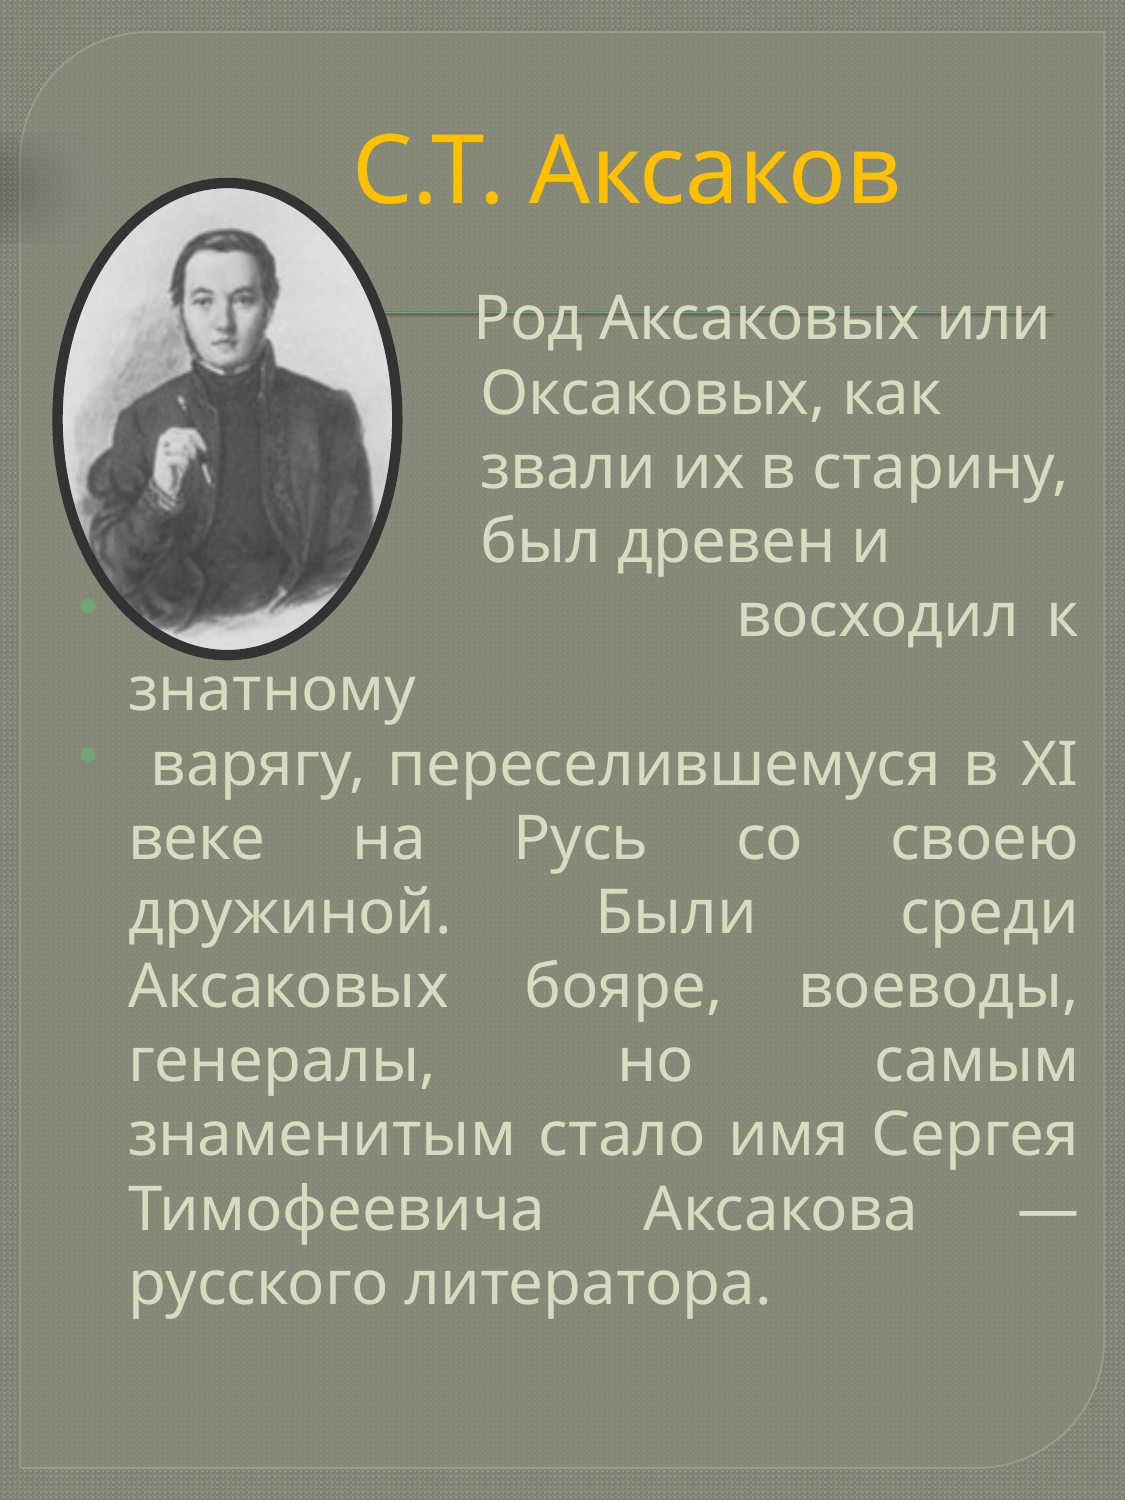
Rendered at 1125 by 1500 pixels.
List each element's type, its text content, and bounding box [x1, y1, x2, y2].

title С.Т. Аксаков [56, 60, 917, 231]
list Род Аксаковых или Оксаковых, как звали их в старину, был древен и восходил к знатному варягу, переселившемуся в XI веке на Русь со своею дружиной. Были среди Аксаковых бояре, воеводы, генералы, но самым знаменитым стало имя Сергея Тимофеевича Аксакова — русского литератора. [66, 265, 1094, 1388]
picture [57, 182, 398, 656]
